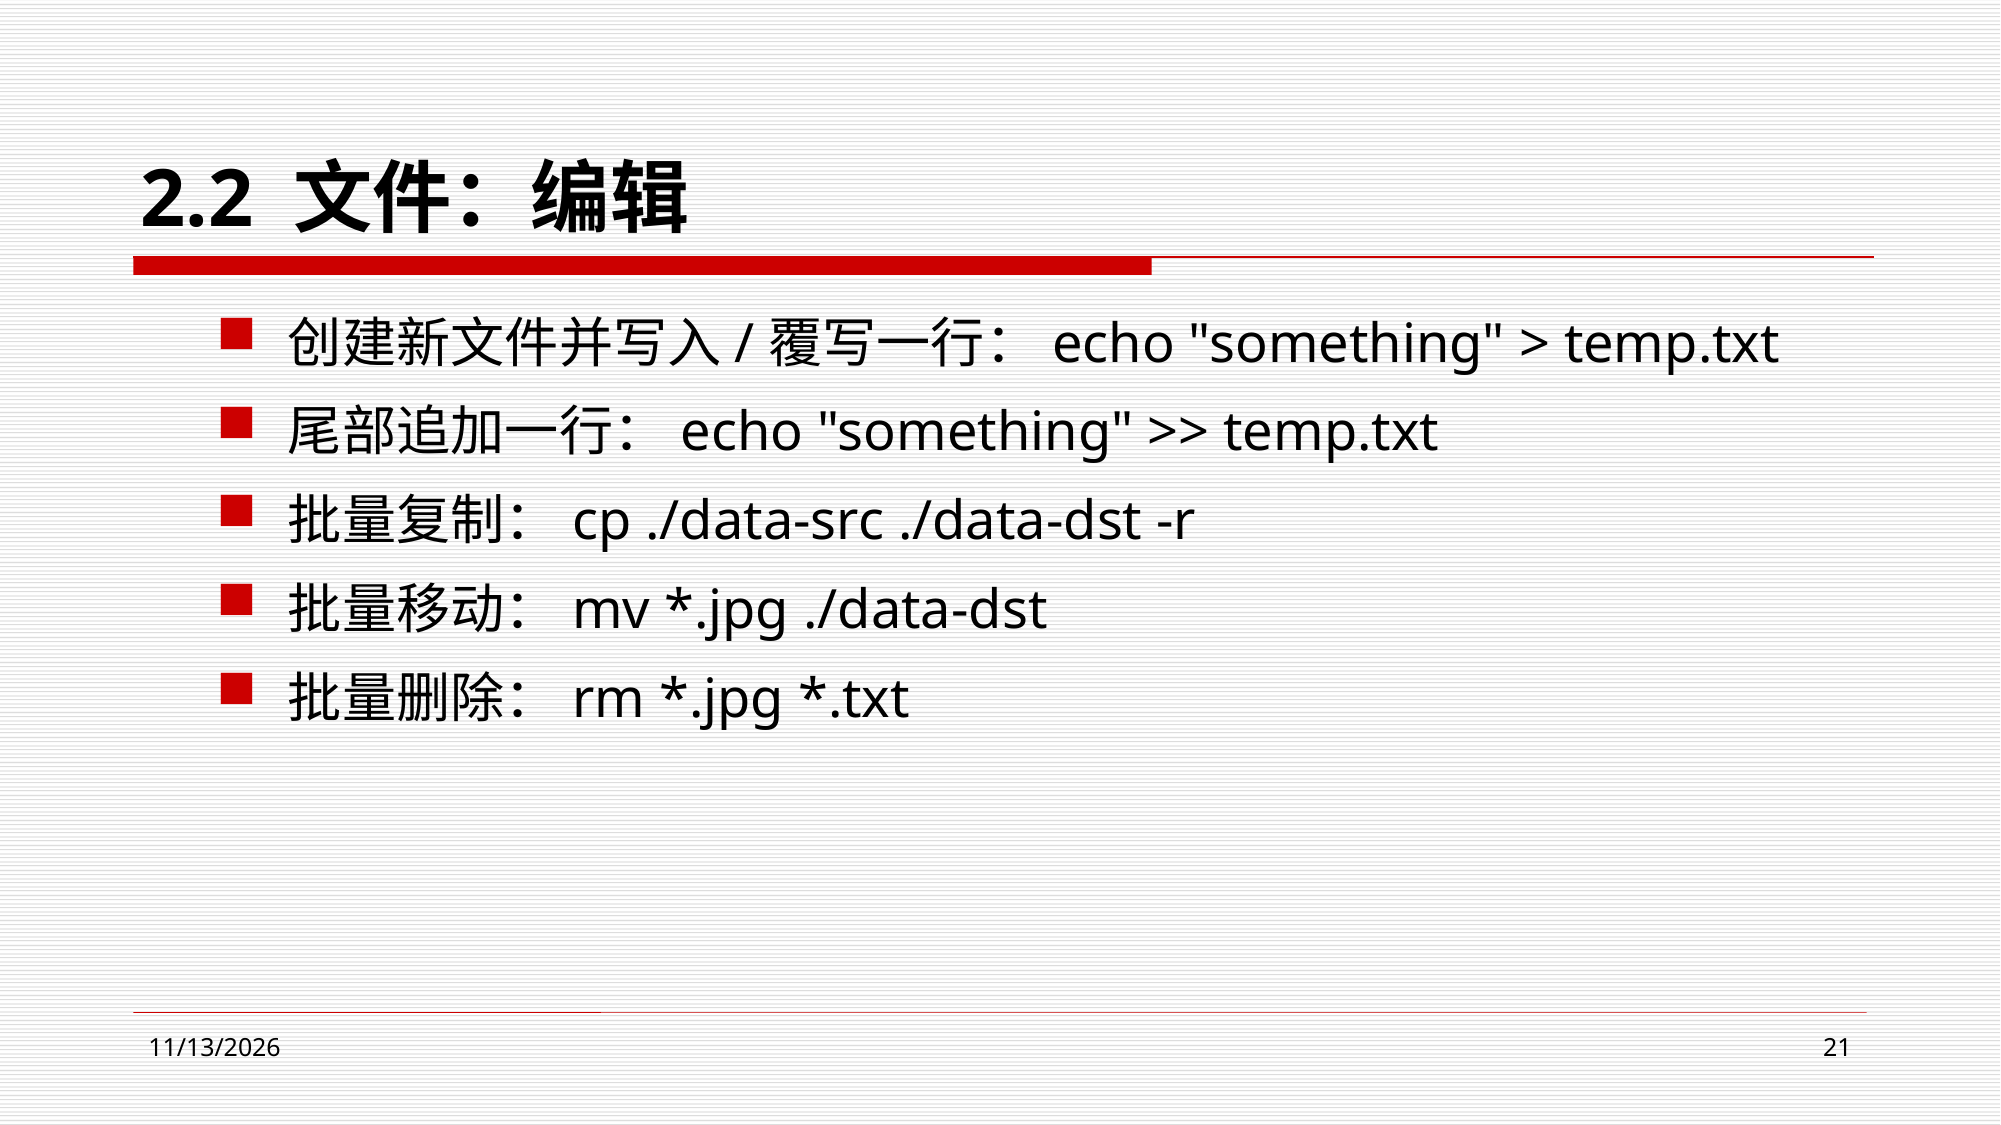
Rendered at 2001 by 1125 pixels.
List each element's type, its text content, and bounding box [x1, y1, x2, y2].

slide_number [133, 1024, 567, 1103]
picture [0, 0, 2001, 1125]
title 2.2 文件：编辑 [125, 50, 1876, 250]
list 创建新文件并写入/覆写一行：echo "something" > temp.txt 尾部追加一行：echo "something" >> temp.txt 批量复制：cp ./data-src ./data-dst -r 批量移动：mv *.jpg ./data-dst 批量删除：rm *.jpg *.txt [123, 287, 1890, 988]
slide_number 21 [1433, 1024, 1867, 1103]
